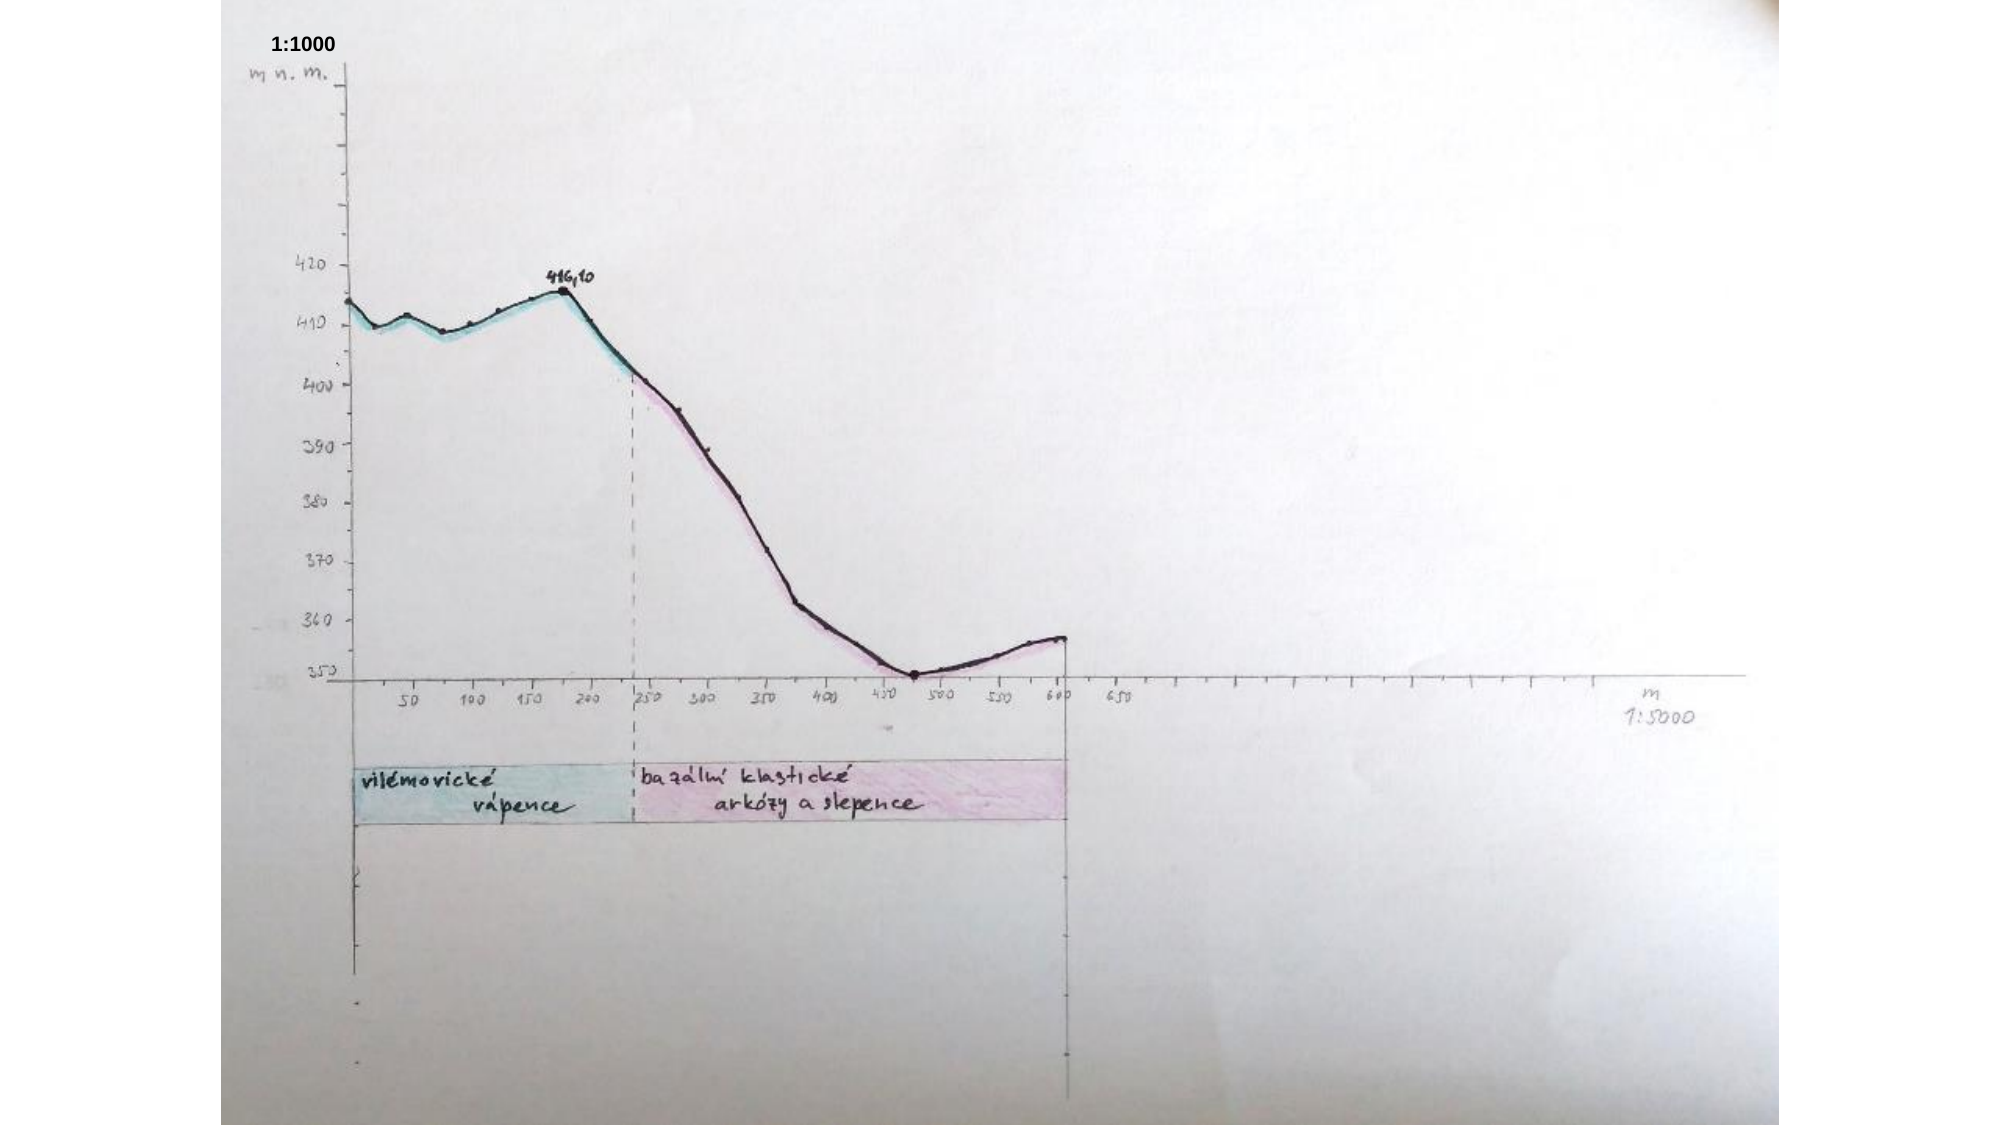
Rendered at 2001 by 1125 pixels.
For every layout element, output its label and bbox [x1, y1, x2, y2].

text_box [221, 0, 1779, 1125]
